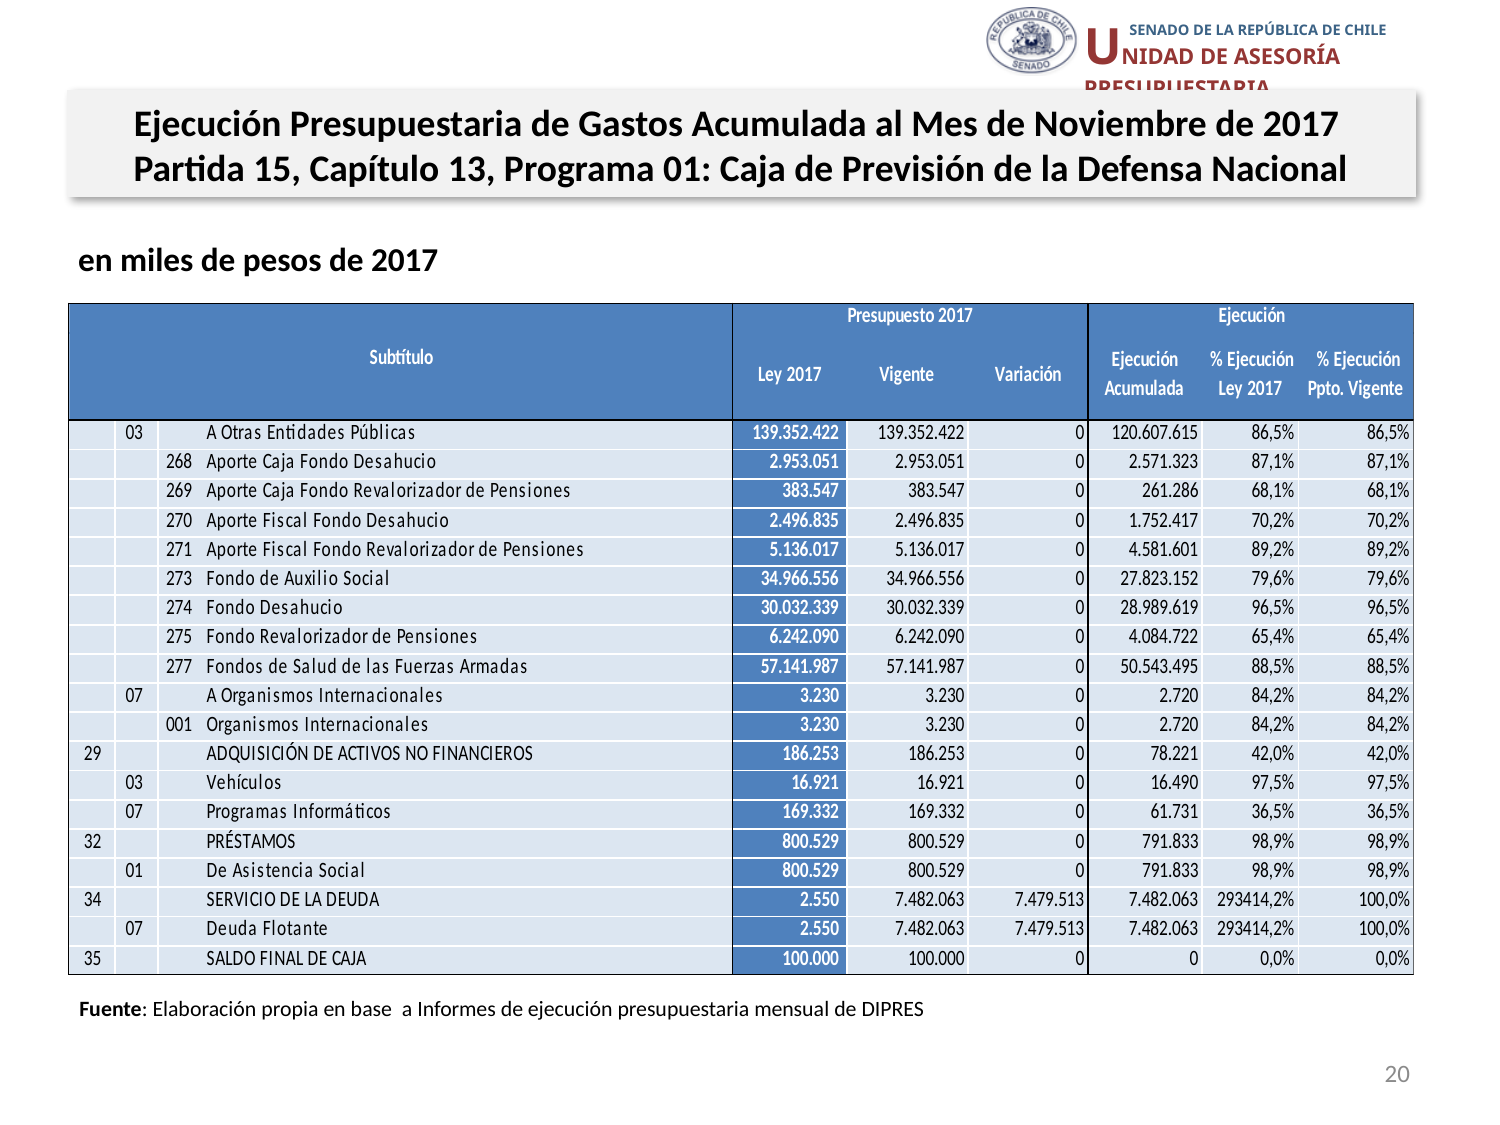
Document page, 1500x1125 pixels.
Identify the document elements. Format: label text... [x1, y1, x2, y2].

footer Fuente: Elaboración propia en base a Informes de ejecución presupuestaria mensual de DIPRES [64, 986, 1444, 1047]
picture [986, 7, 1079, 76]
text_box en miles de pesos de 2017 [63, 230, 1414, 305]
slide_number 20 [1074, 1042, 1425, 1103]
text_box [67, 302, 1416, 977]
text_box Ejecución Presupuestaria de Gastos Acumulada al Mes de Noviembre de 2017 Partida 15, Capítulo 13, Programa 01: Caja de Previsión de la Defensa Nacional [67, 90, 1415, 197]
